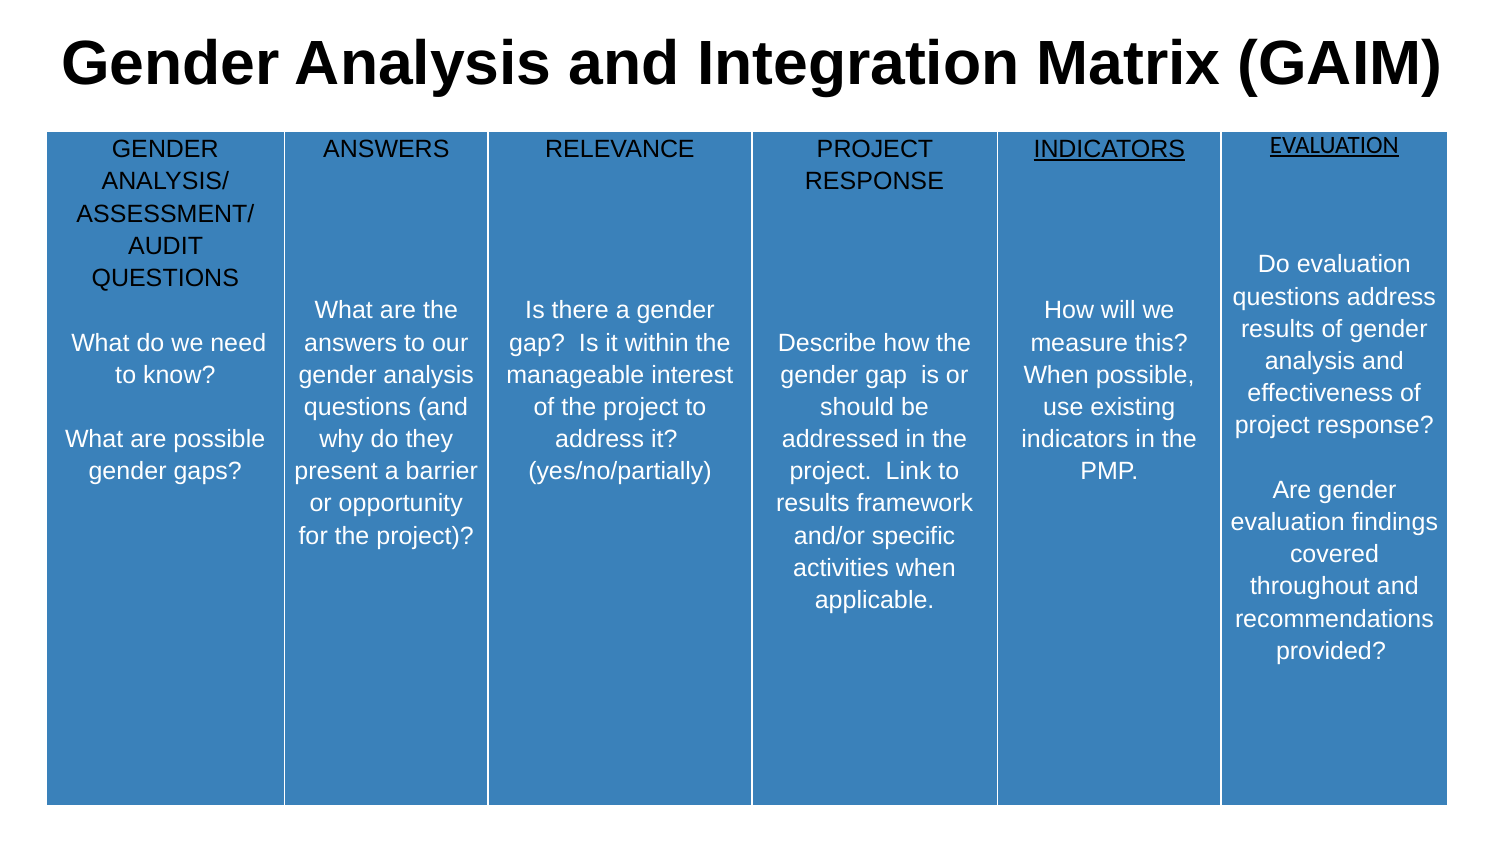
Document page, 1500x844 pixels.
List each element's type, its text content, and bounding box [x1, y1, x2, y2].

title Gender Analysis and Integration Matrix (GAIM) [46, 46, 1484, 112]
table_header INDICATORS How will we measure this? When possible, use existing indicators in the PMP. [998, 132, 1220, 805]
table_header ANSWERS What are the answers to our gender analysis questions (and why do they present a barrier or opportunity for the project)? [285, 132, 487, 805]
table_header PROJECT RESPONSE Describe how the gender gap is or should be addressed in the project. Link to results framework and/or specific activities when applicable. [753, 132, 997, 805]
table_header RELEVANCE Is there a gender gap? Is it within the manageable interest of the project to address it? (yes/no/partially) [489, 132, 751, 805]
table_header GENDER ANALYSIS/ ASSESSMENT/AUDIT QUESTIONS What do we need to know? What are possible gender gaps? [47, 132, 284, 805]
table_header EVALUATION Do evaluation questions address results of gender analysis and effectiveness of project response? Are gender evaluation findings covered throughout and recommendations provided? [1222, 132, 1447, 805]
